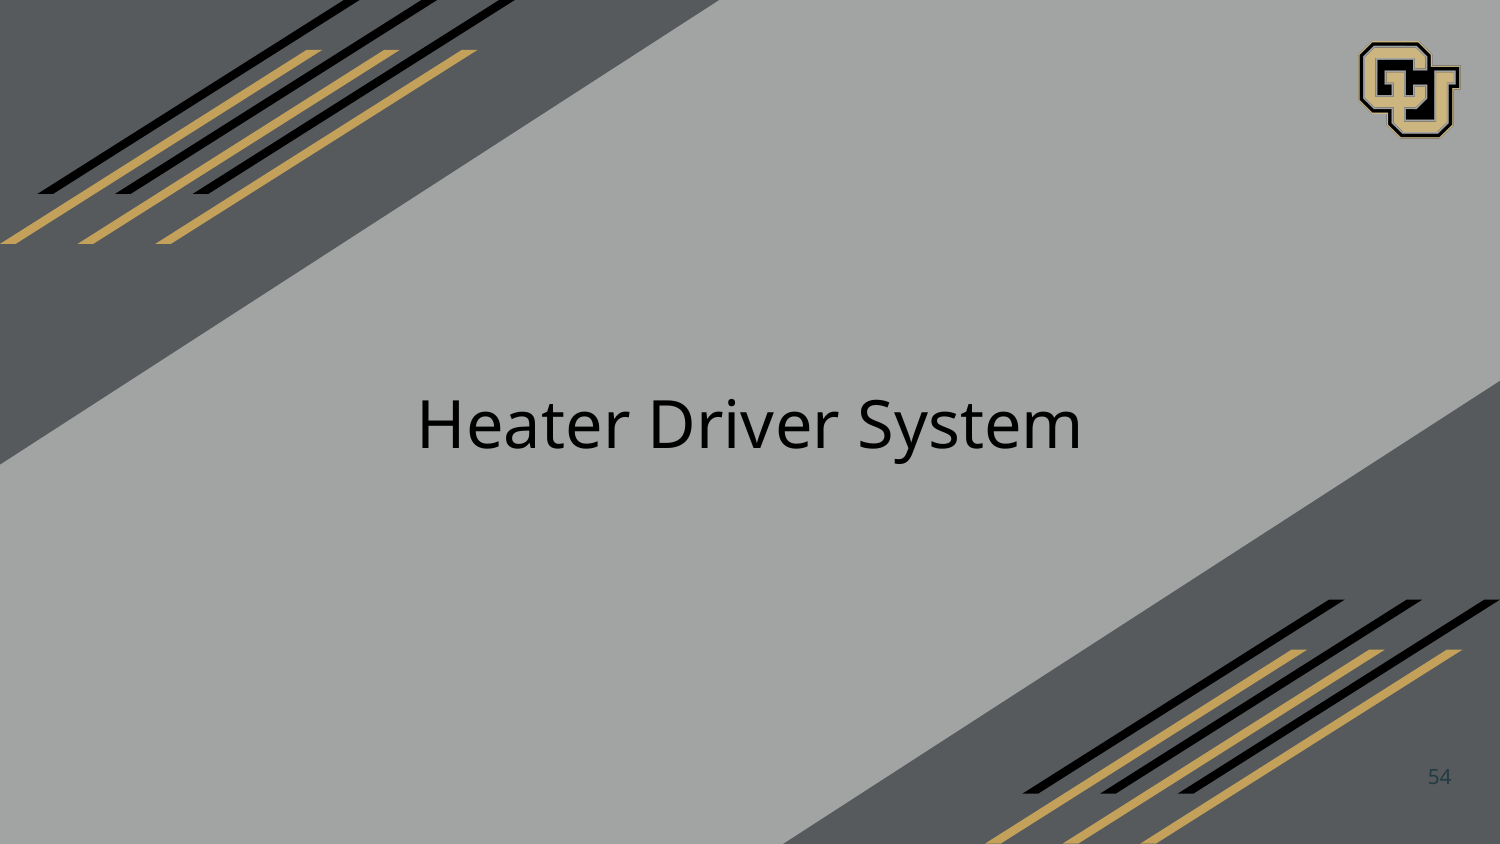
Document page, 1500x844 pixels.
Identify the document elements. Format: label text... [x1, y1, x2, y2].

picture [1358, 41, 1461, 139]
title Heater Driver System [309, 286, 1192, 557]
slide_number 54 [1376, 745, 1467, 810]
